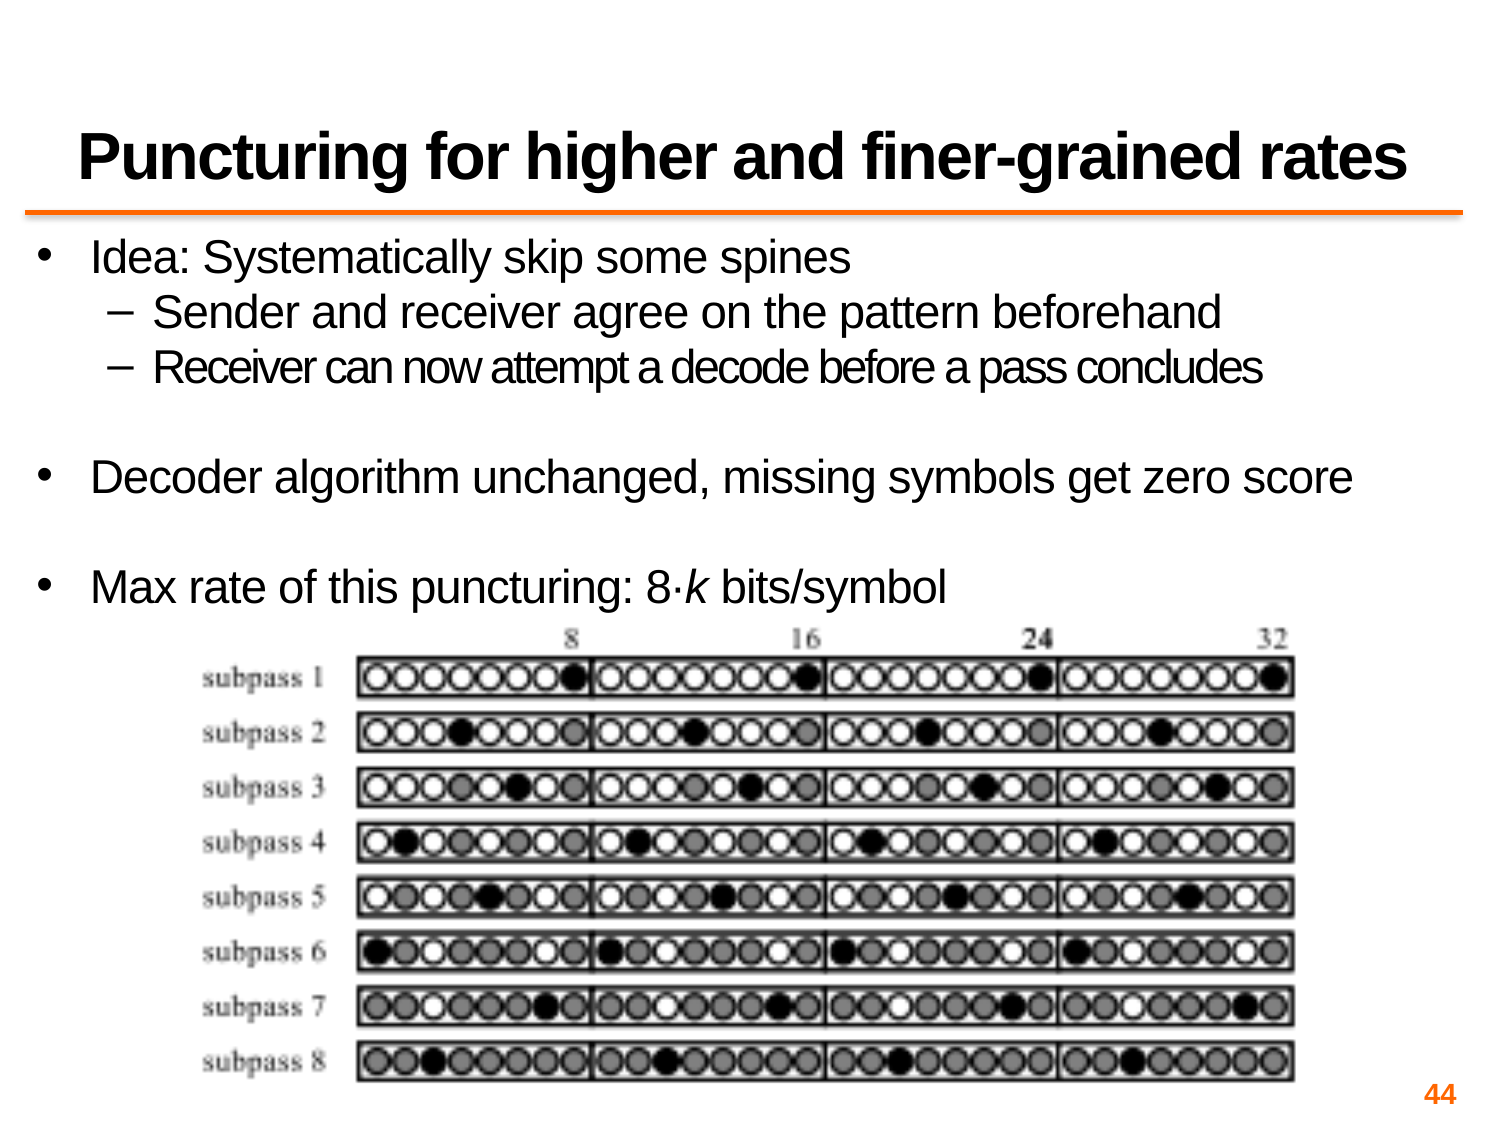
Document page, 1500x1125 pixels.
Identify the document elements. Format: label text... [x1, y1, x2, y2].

picture [194, 619, 1306, 1090]
list Idea: Systematically skip some spines Sender and receiver agree on the pattern beforehand Receiver can now attempt a decode before a pass concludes Decoder algorithm unchanged, missing symbols get zero score Max rate of this puncturing: 8∙k bits/symbol [30, 230, 1465, 620]
slide_number 44 [1112, 1074, 1463, 1110]
title Puncturing for higher and finer-grained rates [24, 24, 1463, 201]
